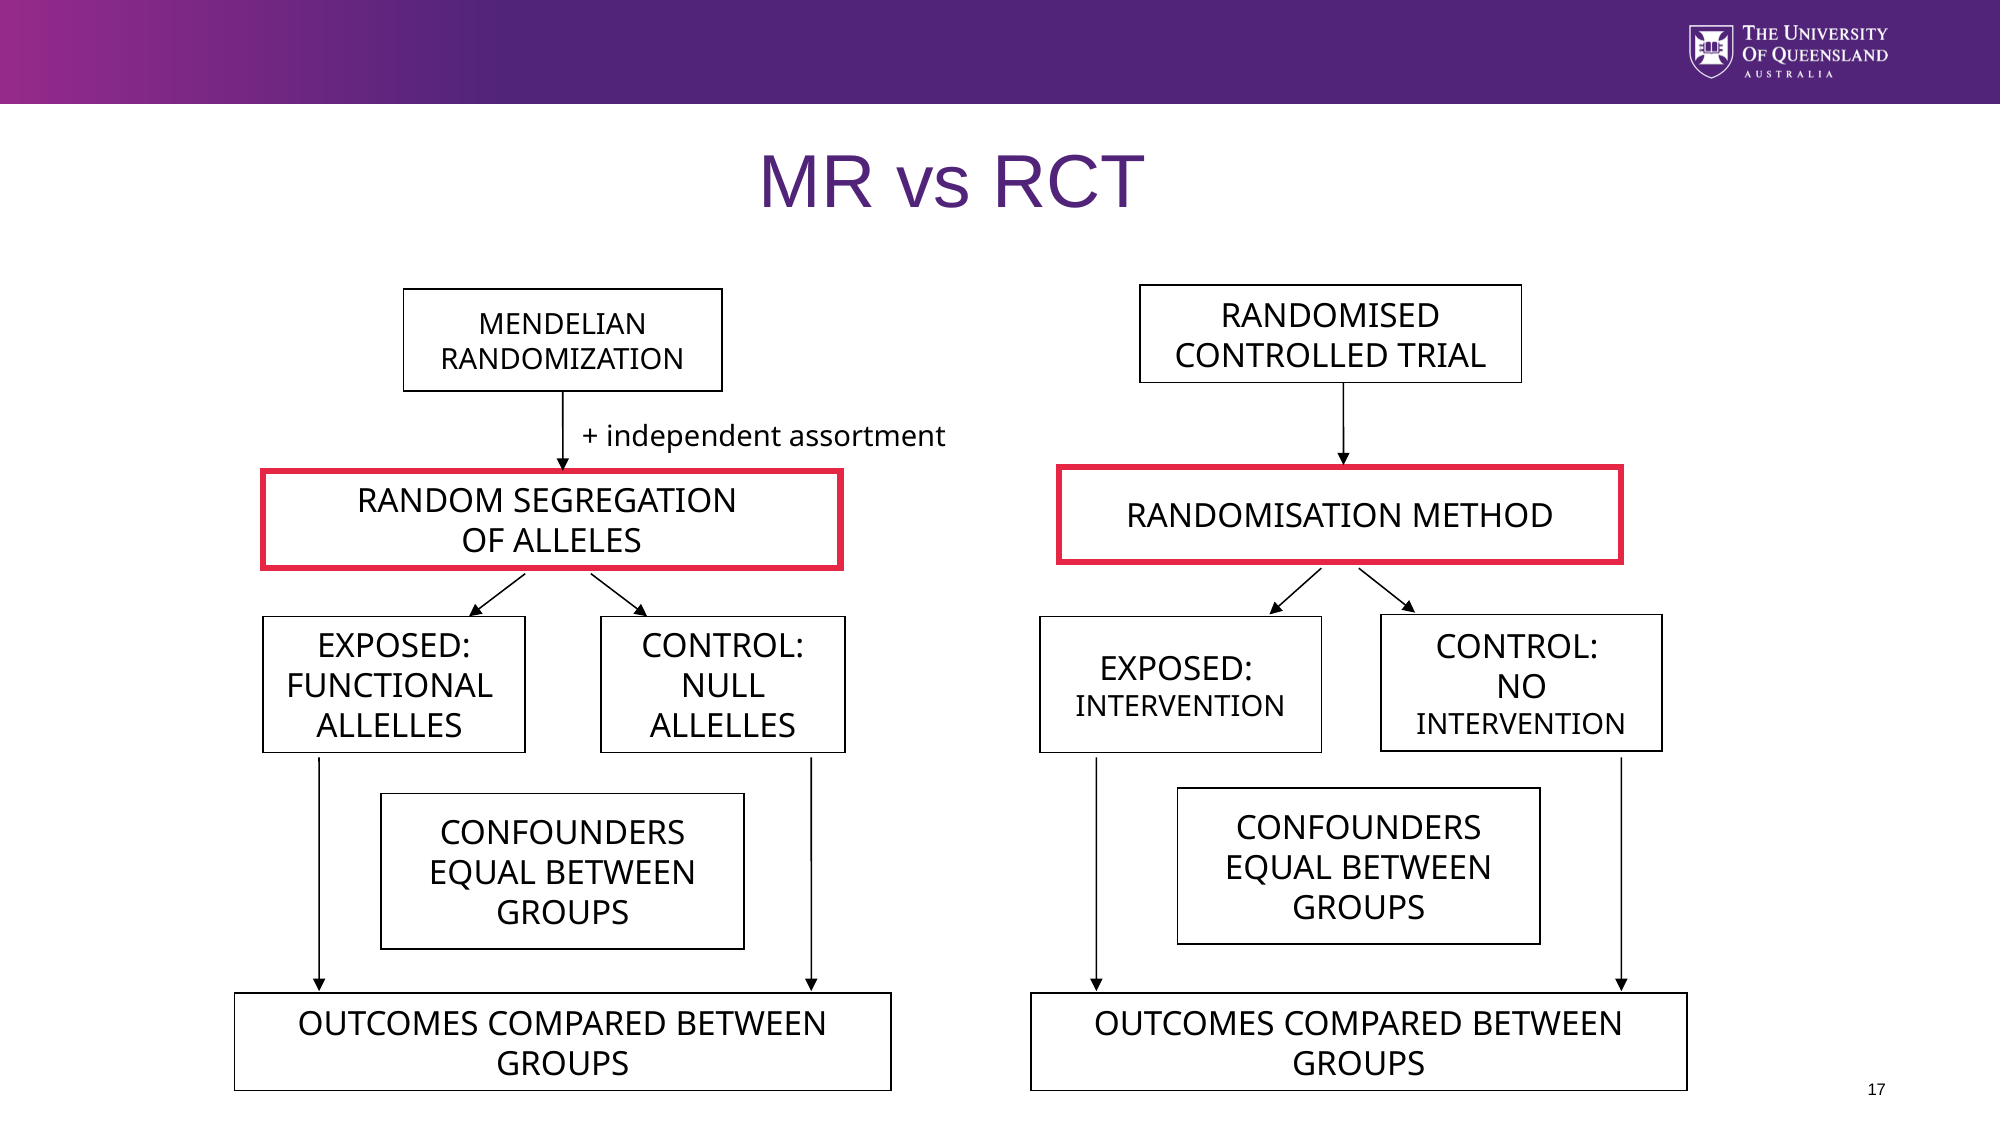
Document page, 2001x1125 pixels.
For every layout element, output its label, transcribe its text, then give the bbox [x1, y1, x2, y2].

text_box [1615, 757, 1628, 992]
text_box [1358, 568, 1416, 613]
text_box OUTCOMES COMPARED BETWEEN GROUPS [234, 993, 891, 1091]
text_box [1337, 382, 1350, 466]
text_box EXPOSED: FUNCTIONAL ALLELLES [262, 616, 526, 753]
text_box CONTROL: NO INTERVENTION [1381, 614, 1663, 751]
text_box [1090, 757, 1103, 992]
text_box [590, 573, 648, 617]
picture [1689, 25, 1888, 79]
text_box RANDOMISATION METHOD [1058, 467, 1622, 563]
text_box OUTCOMES COMPARED BETWEEN GROUPS [1030, 993, 1687, 1091]
text_box CONFOUNDERS EQUAL BETWEEN GROUPS [381, 793, 745, 950]
text_box [556, 390, 569, 471]
text_box RANDOMISED CONTROLLED TRIAL [1139, 285, 1522, 383]
text_box [312, 757, 326, 992]
slide_number 17 [1838, 1069, 1886, 1109]
text_box RANDOM SEGREGATION OF ALLELES [262, 470, 841, 569]
text_box + independent assortment [567, 409, 1031, 460]
text_box EXPOSED: INTERVENTION [1040, 616, 1322, 753]
text_box CONTROL: NULL ALLELLES [601, 616, 845, 753]
text_box [805, 757, 818, 992]
title MR vs RCT [315, 89, 1591, 278]
text_box MENDELIAN RANDOMIZATION [403, 289, 723, 391]
text_box CONFOUNDERS EQUAL BETWEEN GROUPS [1177, 788, 1541, 944]
text_box [469, 573, 526, 617]
text_box [1269, 568, 1322, 615]
